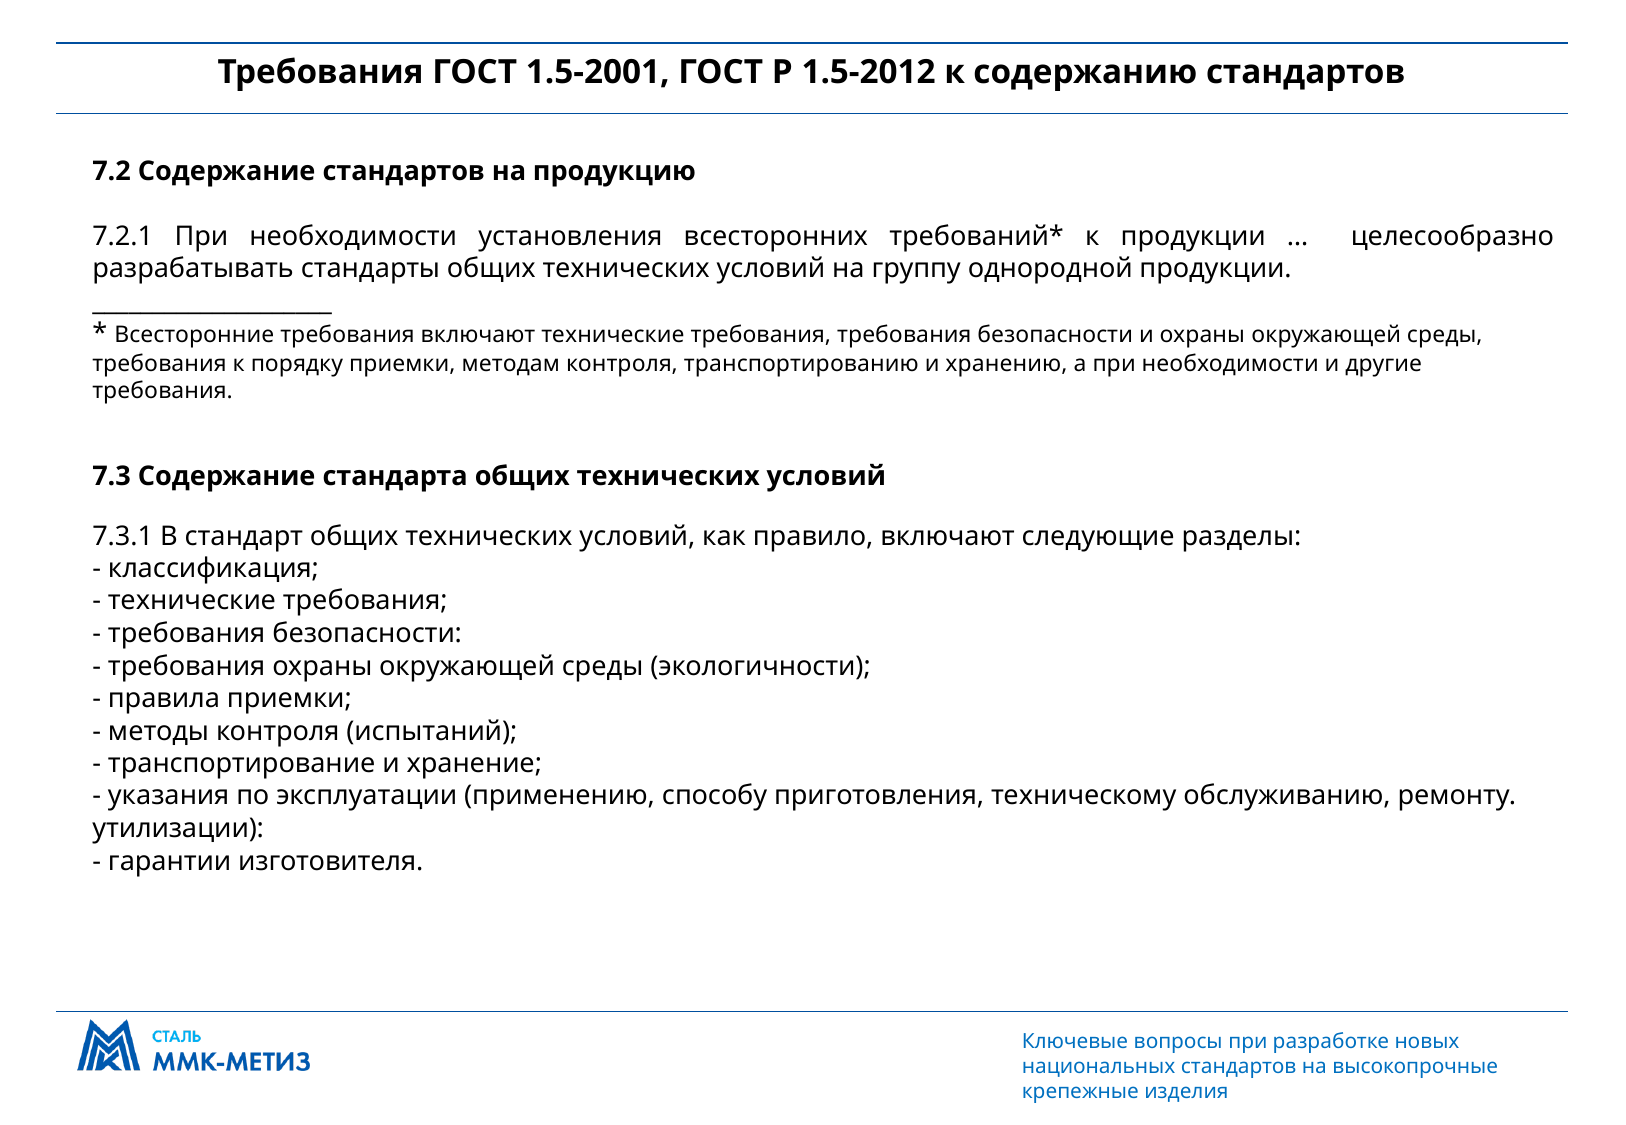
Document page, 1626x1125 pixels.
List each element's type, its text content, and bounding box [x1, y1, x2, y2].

text_box Требования ГОСТ 1.5-2001, ГОСТ Р 1.5-2012 к содержанию стандартов [56, 42, 1569, 98]
text_box Ключевые вопросы при разработке новых национальных стандартов на высокопрочные крепежные изделия [1001, 1019, 1558, 1110]
text_box 7.2 Содержание стандартов на продукцию 7.2.1 При необходимости установления всесторонних требований* к продукции … целесообразно разрабатывать стандарты общих технических условий на группу однородной продукции. ____________________ * Всесторонние требования включают технические требования, требования безопасности и охраны окружающей среды, требования к порядку приемки, методам контроля, транспортированию и хранению, а при необходимости и другие требования. 7.3 Содержание стандарта общих технических условий 7.3.1 В стандарт общих технических условий, как правило, включают следующие разделы: - классификация; - технические требования; - требования безопасности: - требования охраны окружающей среды (экологичности); - правила приемки; - методы контроля (испытаний); - транспортирование и хранение; - указания по эксплуатации (применению, способу приготовления, техническому обслуживанию, ремонту. утилизации): - гарантии изготовителя. [77, 145, 1569, 916]
picture [77, 1019, 311, 1071]
